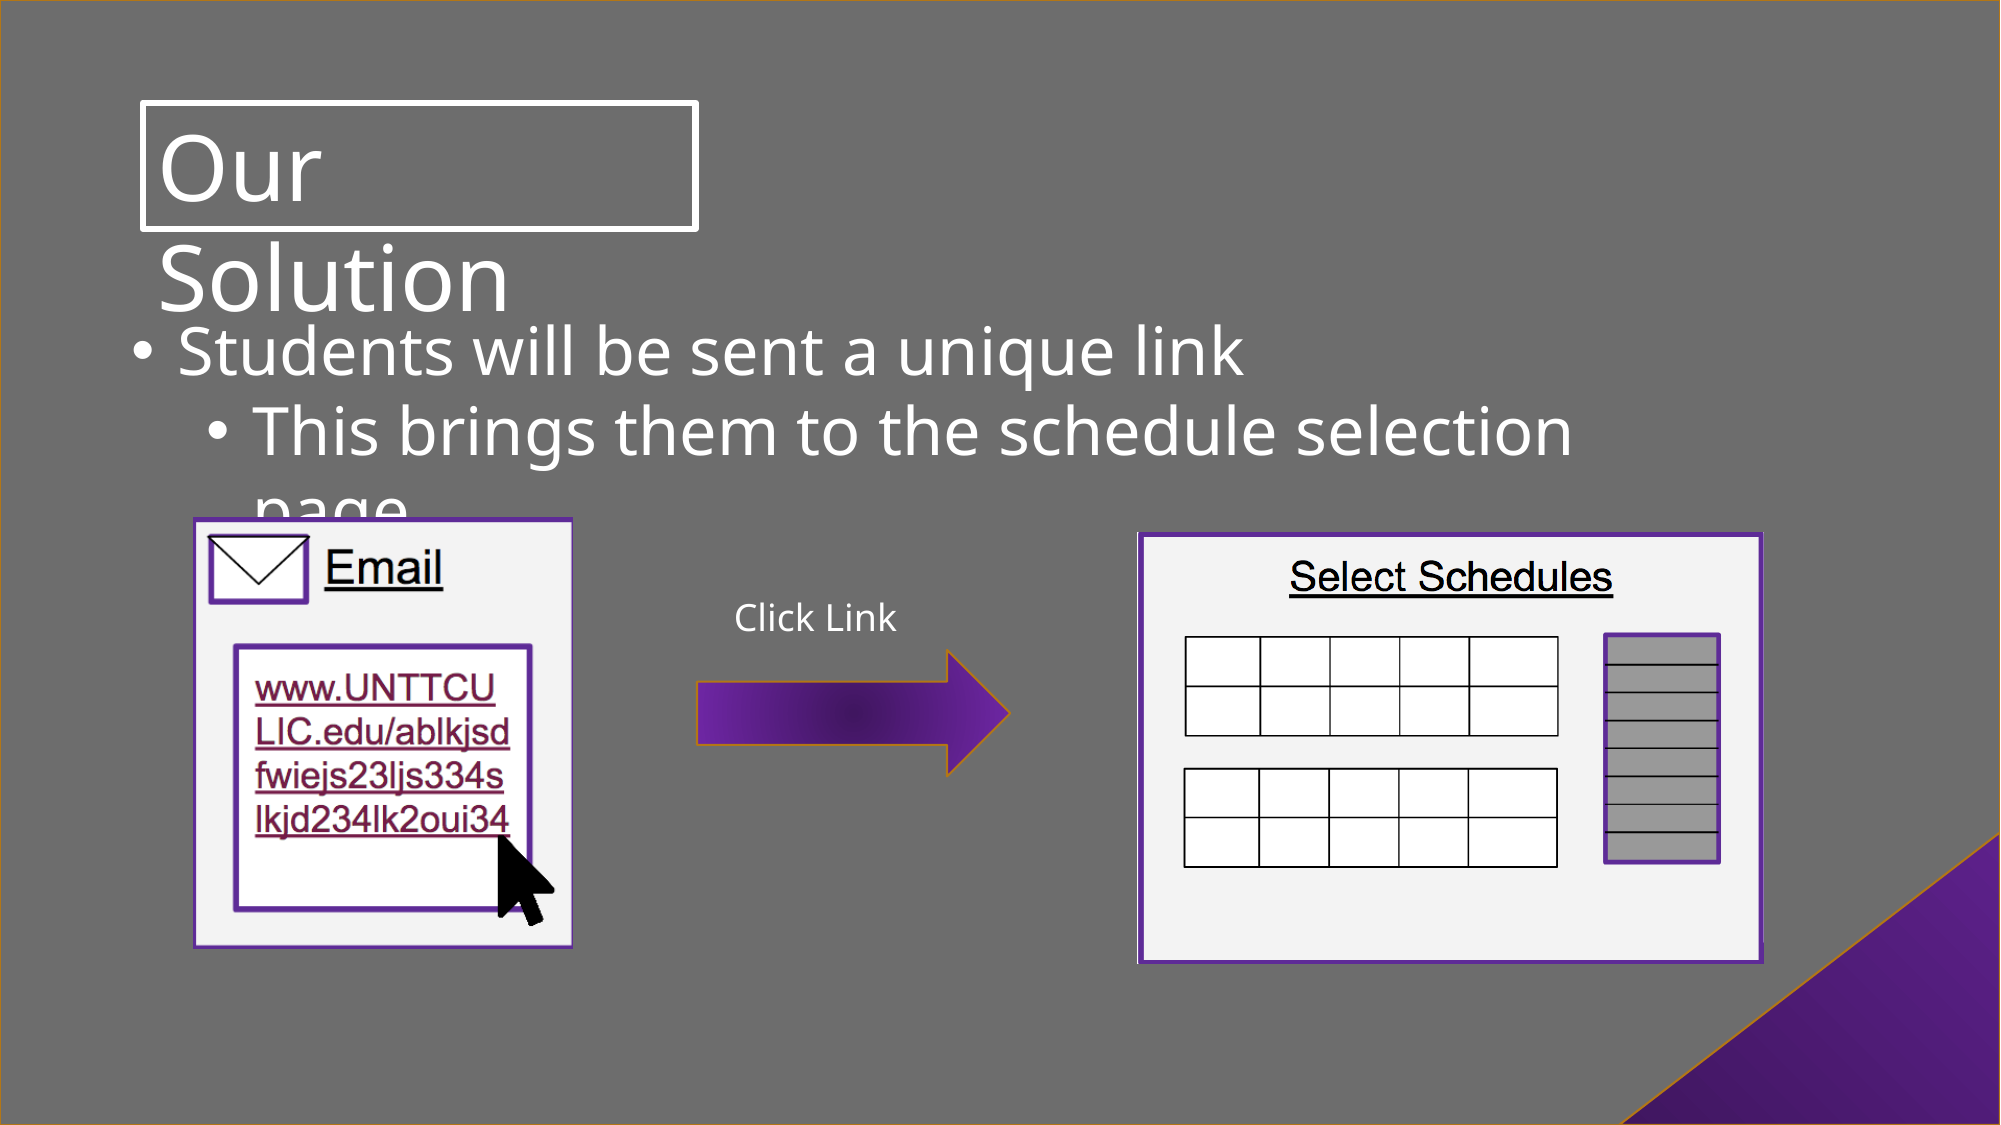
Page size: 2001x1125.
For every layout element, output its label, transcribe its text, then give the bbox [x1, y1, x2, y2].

text_box [697, 649, 1011, 777]
picture [193, 517, 573, 950]
text_box [0, 0, 2000, 1125]
text_box Our Solution [142, 102, 696, 229]
text_box Students will be sent a unique link This brings them to the schedule selection page [116, 301, 1740, 479]
text_box Click Link [718, 586, 966, 648]
text_box [1619, 832, 2000, 1125]
picture [1137, 532, 1764, 964]
